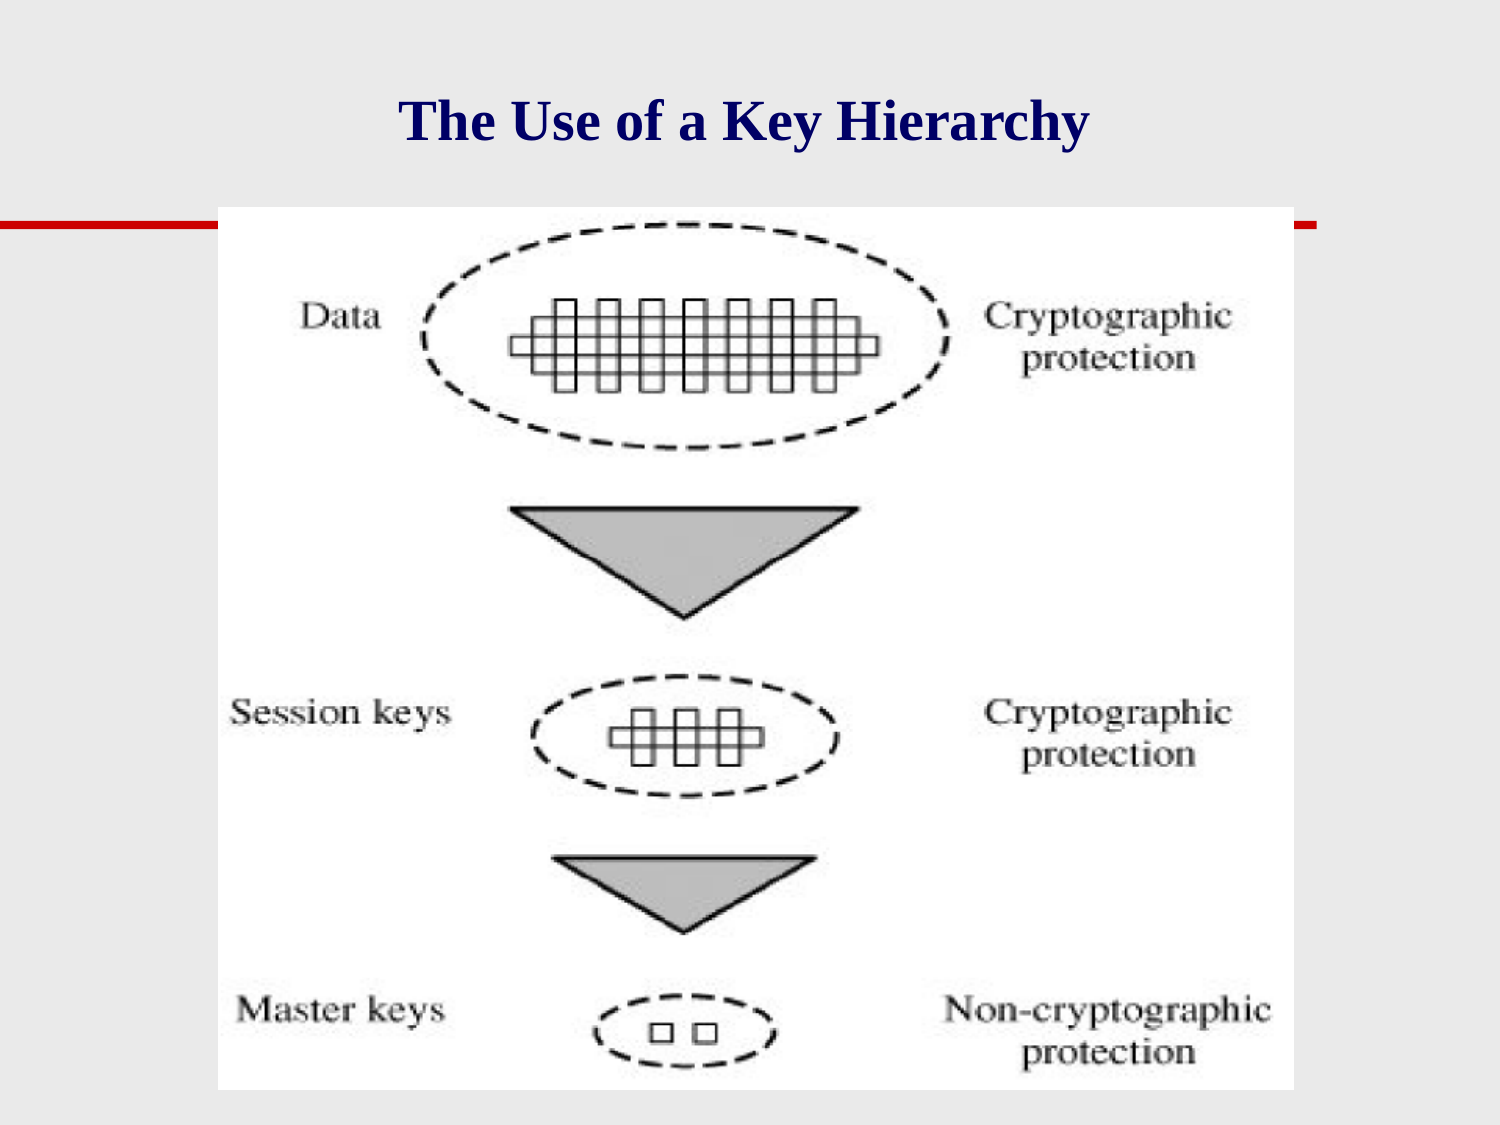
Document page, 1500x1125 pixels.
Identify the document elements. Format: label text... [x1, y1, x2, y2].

text_box The Use of a Key Hierarchy [384, 75, 1107, 160]
picture [218, 207, 1294, 1090]
